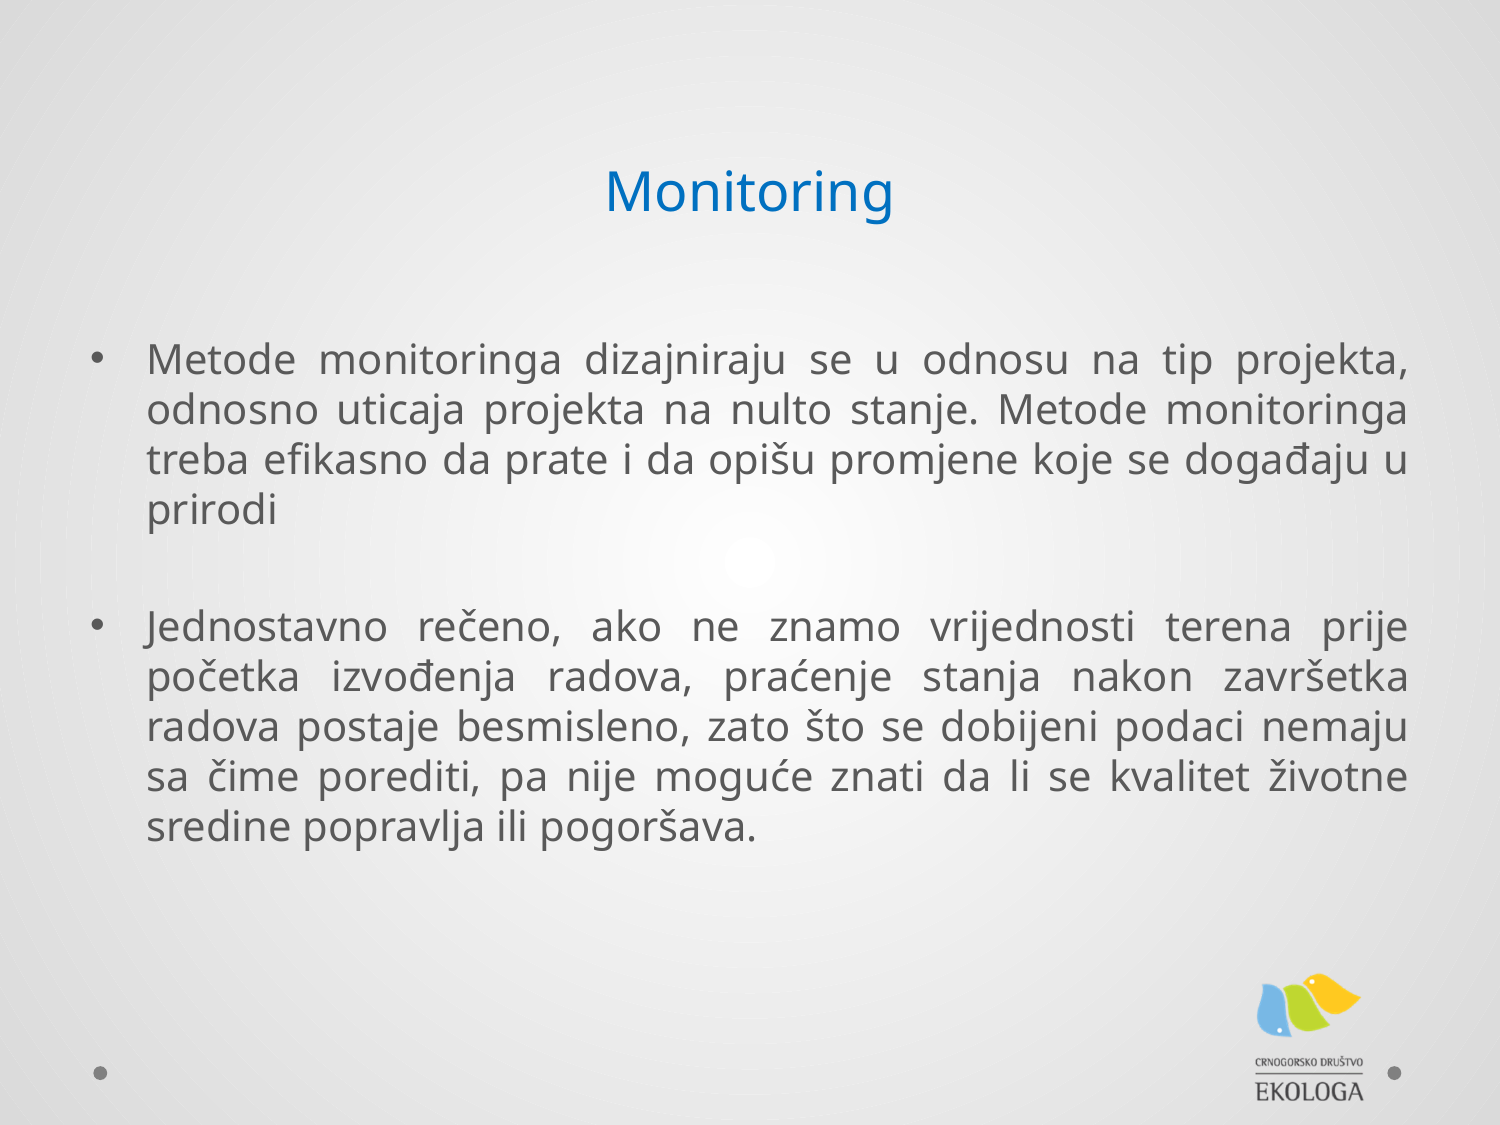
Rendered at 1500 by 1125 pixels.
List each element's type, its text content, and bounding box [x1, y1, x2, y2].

picture [1242, 962, 1378, 1114]
title Monitoring [0, 99, 1500, 230]
list Metode monitoringa dizajniraju se u odnosu na tip projekta, odnosno uticaja projekta na nulto stanje. Metode monitoringa treba efikasno da prate i da opišu promjene koje se događaju u prirodi Jednostavno rečeno, ako ne znamo vrijednosti terena prije početka izvođenja radova, praćenje stanja nakon završetka radova postaje besmisleno, zato što se dobijeni podaci nemaju sa čime porediti, pa nije moguće znati da li se kvalitet životne sredine popravlja ili pogoršava. [75, 324, 1425, 1050]
